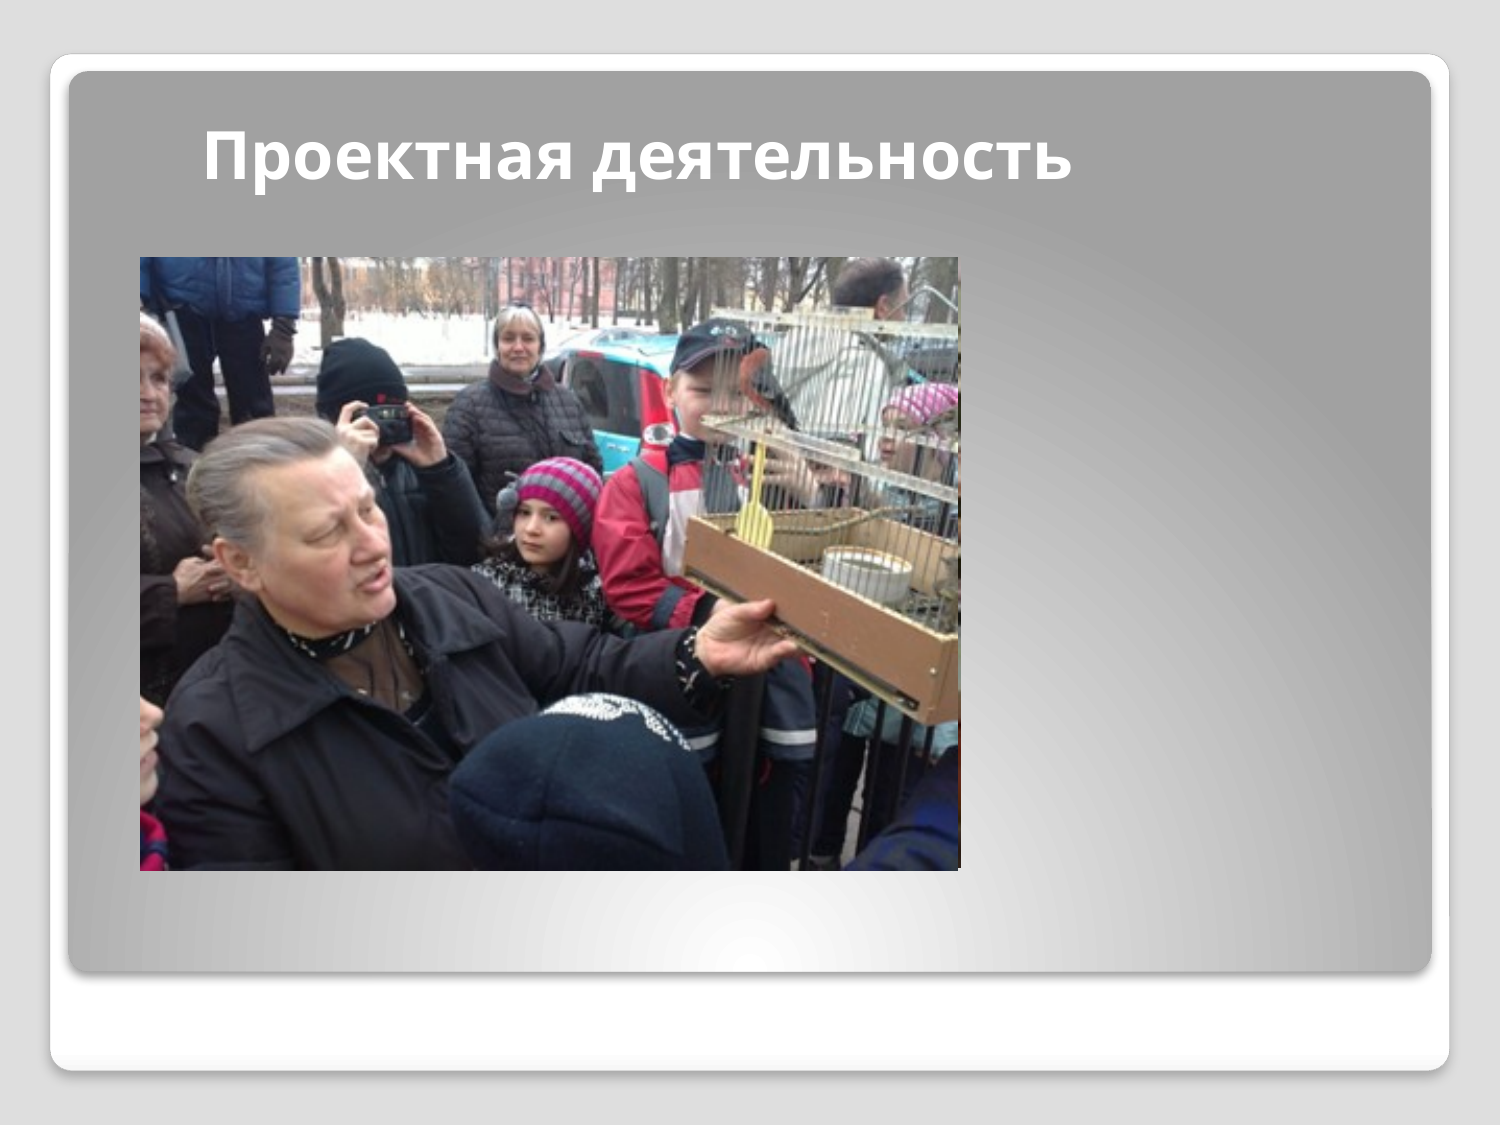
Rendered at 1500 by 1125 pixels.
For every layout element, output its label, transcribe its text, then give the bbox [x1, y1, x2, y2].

picture [140, 257, 962, 871]
title Проектная деятельность [187, 46, 1390, 200]
